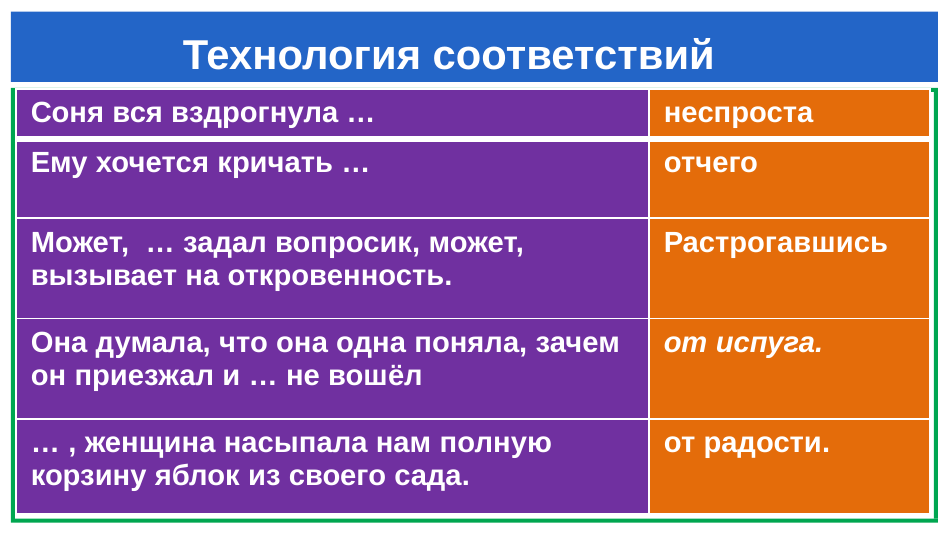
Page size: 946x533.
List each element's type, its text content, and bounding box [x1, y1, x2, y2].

table_cell Она думала, что она одна поняла, зачем он приезжал и … не вошёл [17, 319, 648, 418]
table_cell от радости. [650, 420, 929, 513]
table_header неспроста [650, 90, 929, 136]
table_cell от испуга. [650, 319, 929, 418]
table_cell … , женщина насыпала нам полную корзину яблок из своего сада. [17, 420, 648, 513]
table_header Соня вся вздрогнула … [17, 90, 648, 136]
table_cell Растрогавшись [650, 219, 929, 318]
table_cell Может, … задал вопросик, может, вызывает на откровенность. [17, 219, 648, 318]
table_cell Ему хочется кричать … [17, 142, 648, 217]
text_box Технология соответствий [168, 20, 879, 85]
table_cell отчего [650, 142, 929, 217]
